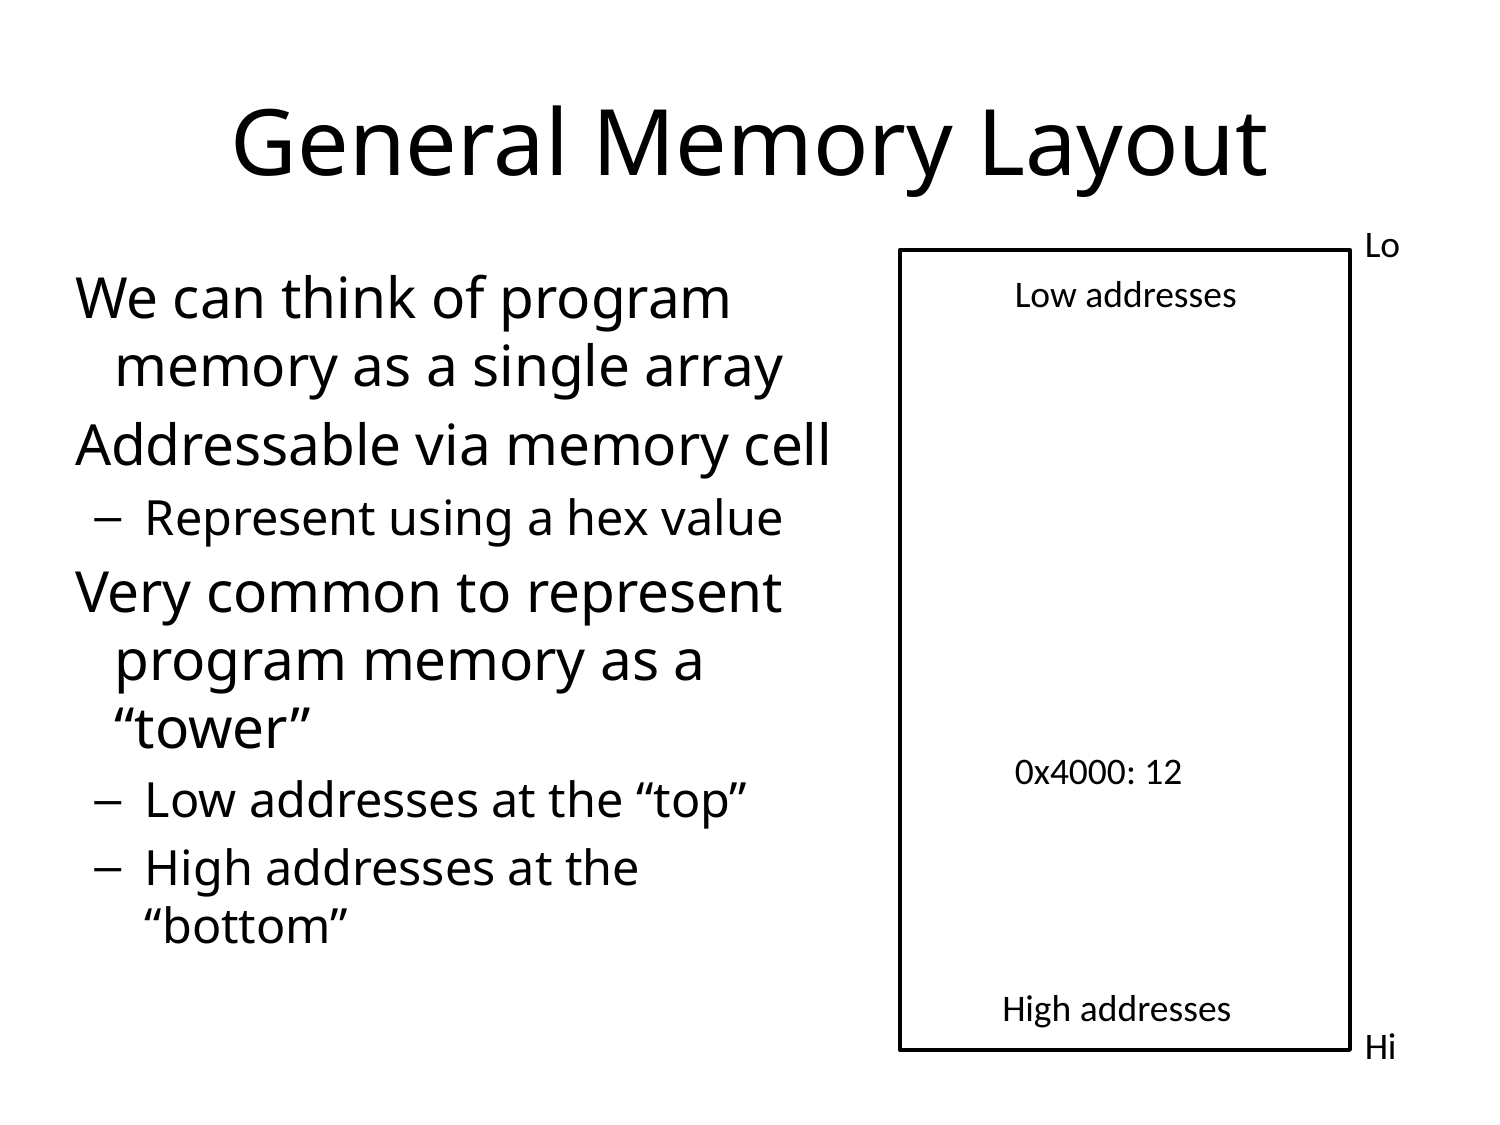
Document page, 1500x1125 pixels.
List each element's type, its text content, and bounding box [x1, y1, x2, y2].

text_box High addresses [987, 976, 1288, 1037]
text_box 0x4000: 12 [999, 739, 1300, 800]
title General Memory Layout [75, 45, 1425, 233]
text_box Hi [1350, 1014, 1425, 1075]
text_box Lo [1350, 212, 1425, 273]
list We can think of program memory as a single array Addressable via memory cell Represent using a hex value Very common to represent program memory as a “tower” Low addresses at the “top” High addresses at the “bottom” [75, 262, 850, 1005]
text_box Low addresses [999, 262, 1300, 323]
text_box [898, 248, 1352, 1052]
